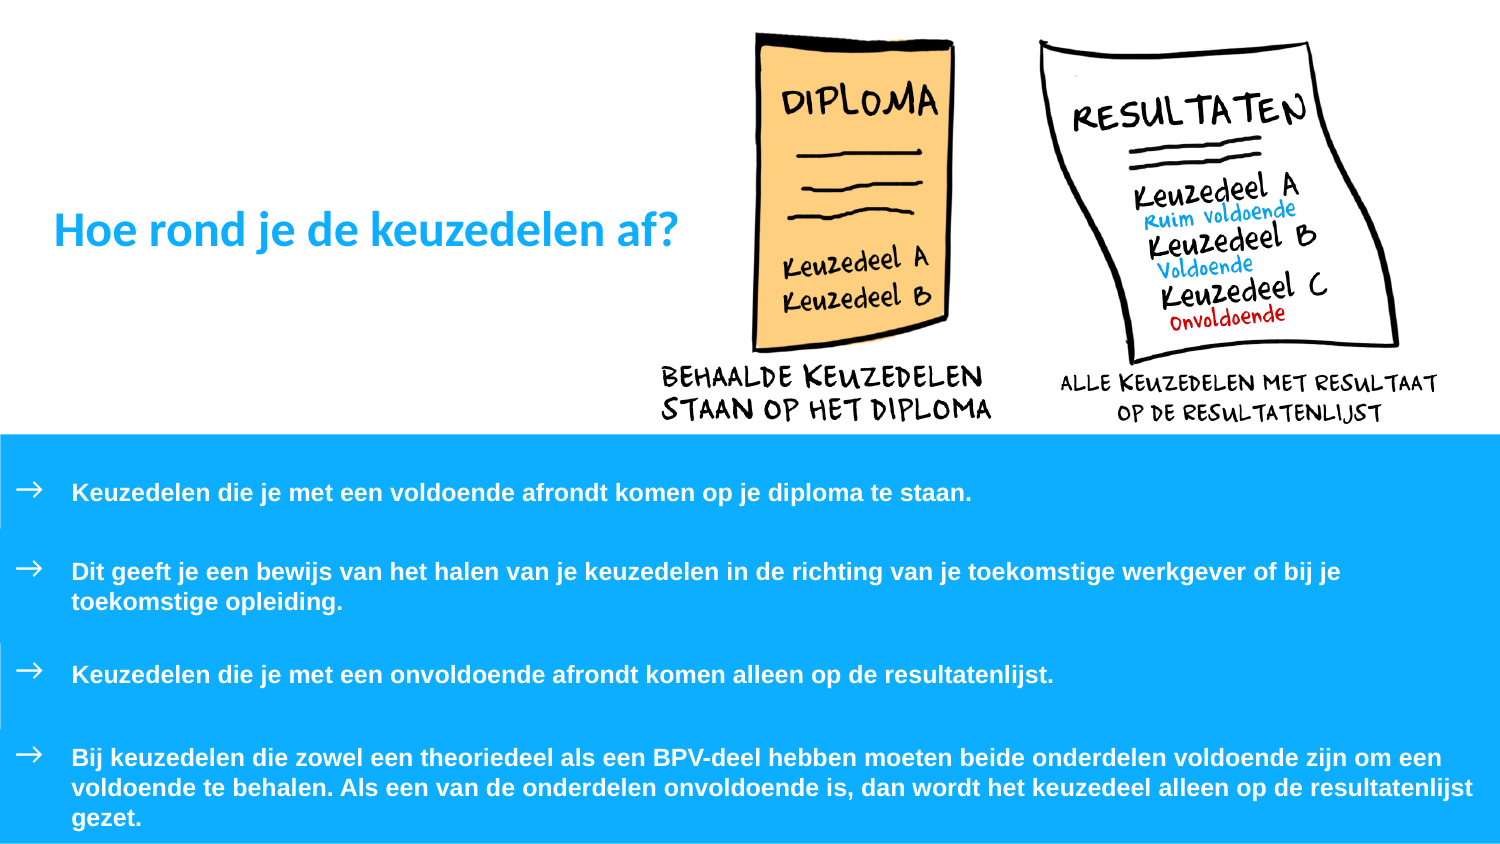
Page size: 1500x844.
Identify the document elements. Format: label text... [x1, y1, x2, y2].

list Dit geeft je een bewijs van het halen van je keuzedelen in de richting van je toekomstige werkgever of bij je toekomstige opleiding. [0, 528, 1500, 615]
picture [572, 31, 1456, 434]
list Keuzedelen die je met een onvoldoende afrondt komen alleen op de resultatenlijst. [0, 615, 1500, 729]
list Keuzedelen die je met een voldoende afrondt komen op je diploma te staan. [0, 434, 1500, 528]
list Bij keuzedelen die zowel een theoriedeel als een BPV-deel hebben moeten beide onderdelen voldoende zijn om een voldoende te behalen. Als een van de onderdelen onvoldoende is, dan wordt het keuzedeel alleen op de resultatenlijst gezet. [0, 729, 1500, 844]
text_box Hoe rond je de keuzedelen af? [39, 189, 707, 264]
